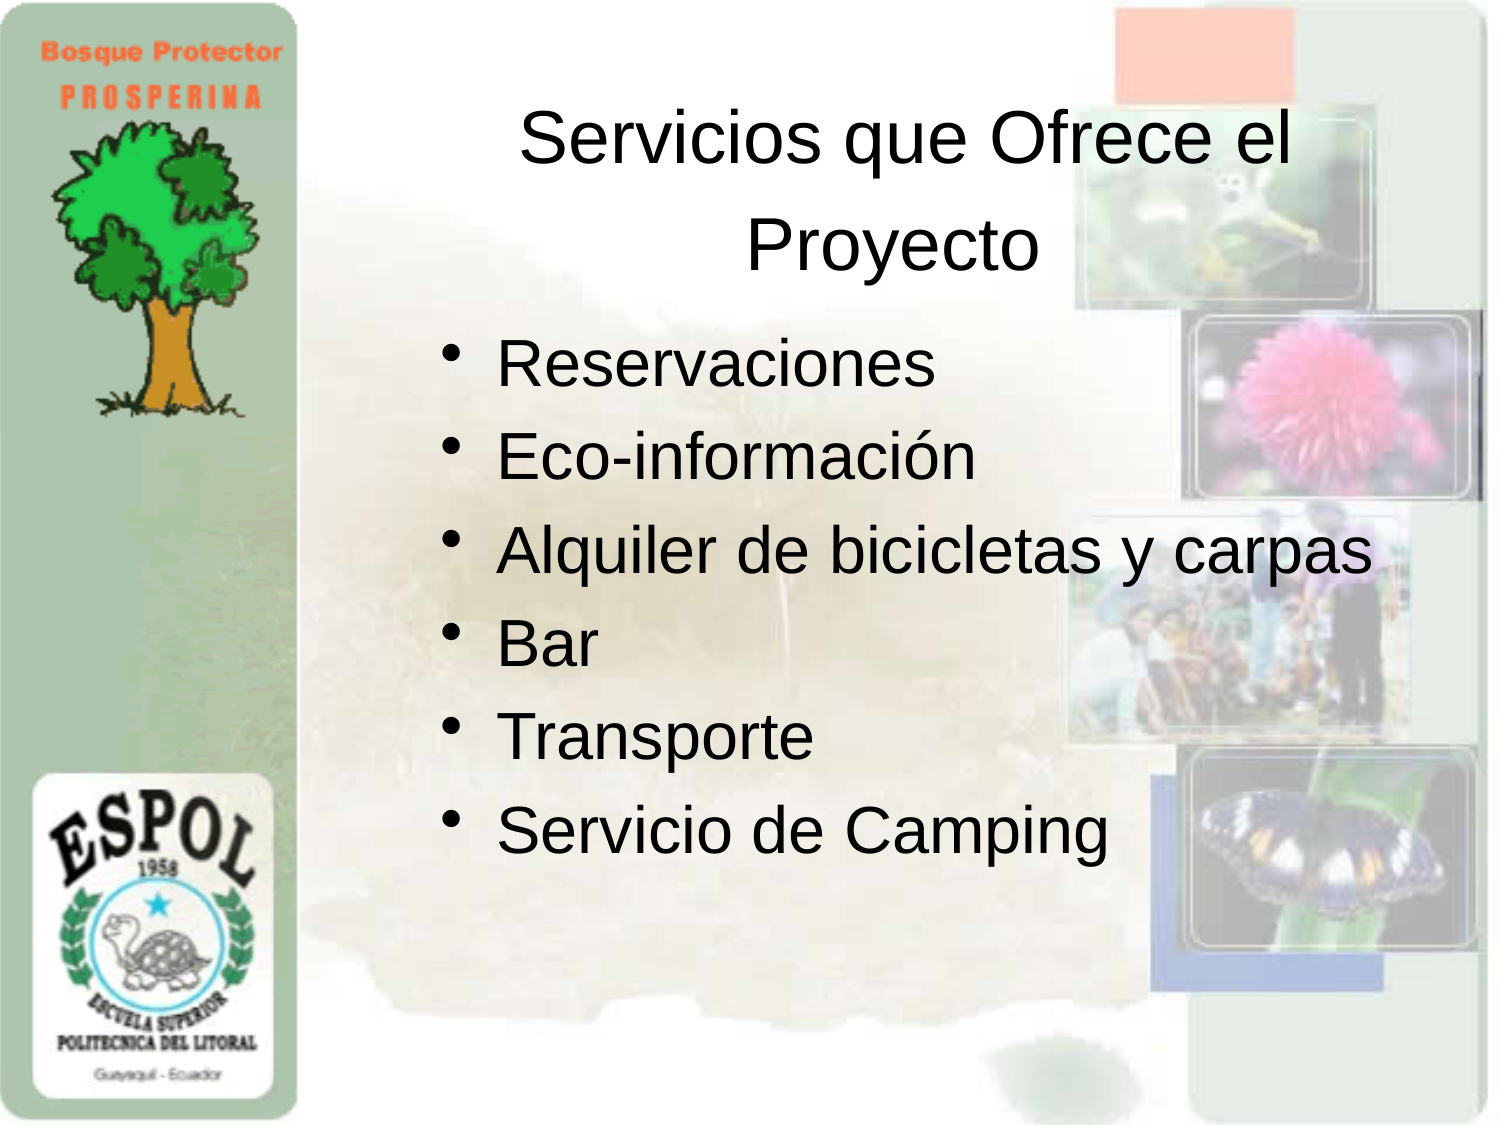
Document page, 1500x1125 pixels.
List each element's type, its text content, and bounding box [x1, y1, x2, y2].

list Reservaciones Eco-información Alquiler de bicicletas y carpas Bar Transporte Servicio de Camping [424, 312, 1500, 1056]
title Servicios que Ofrece el Proyecto [374, 49, 1438, 238]
picture [0, 0, 1500, 1125]
